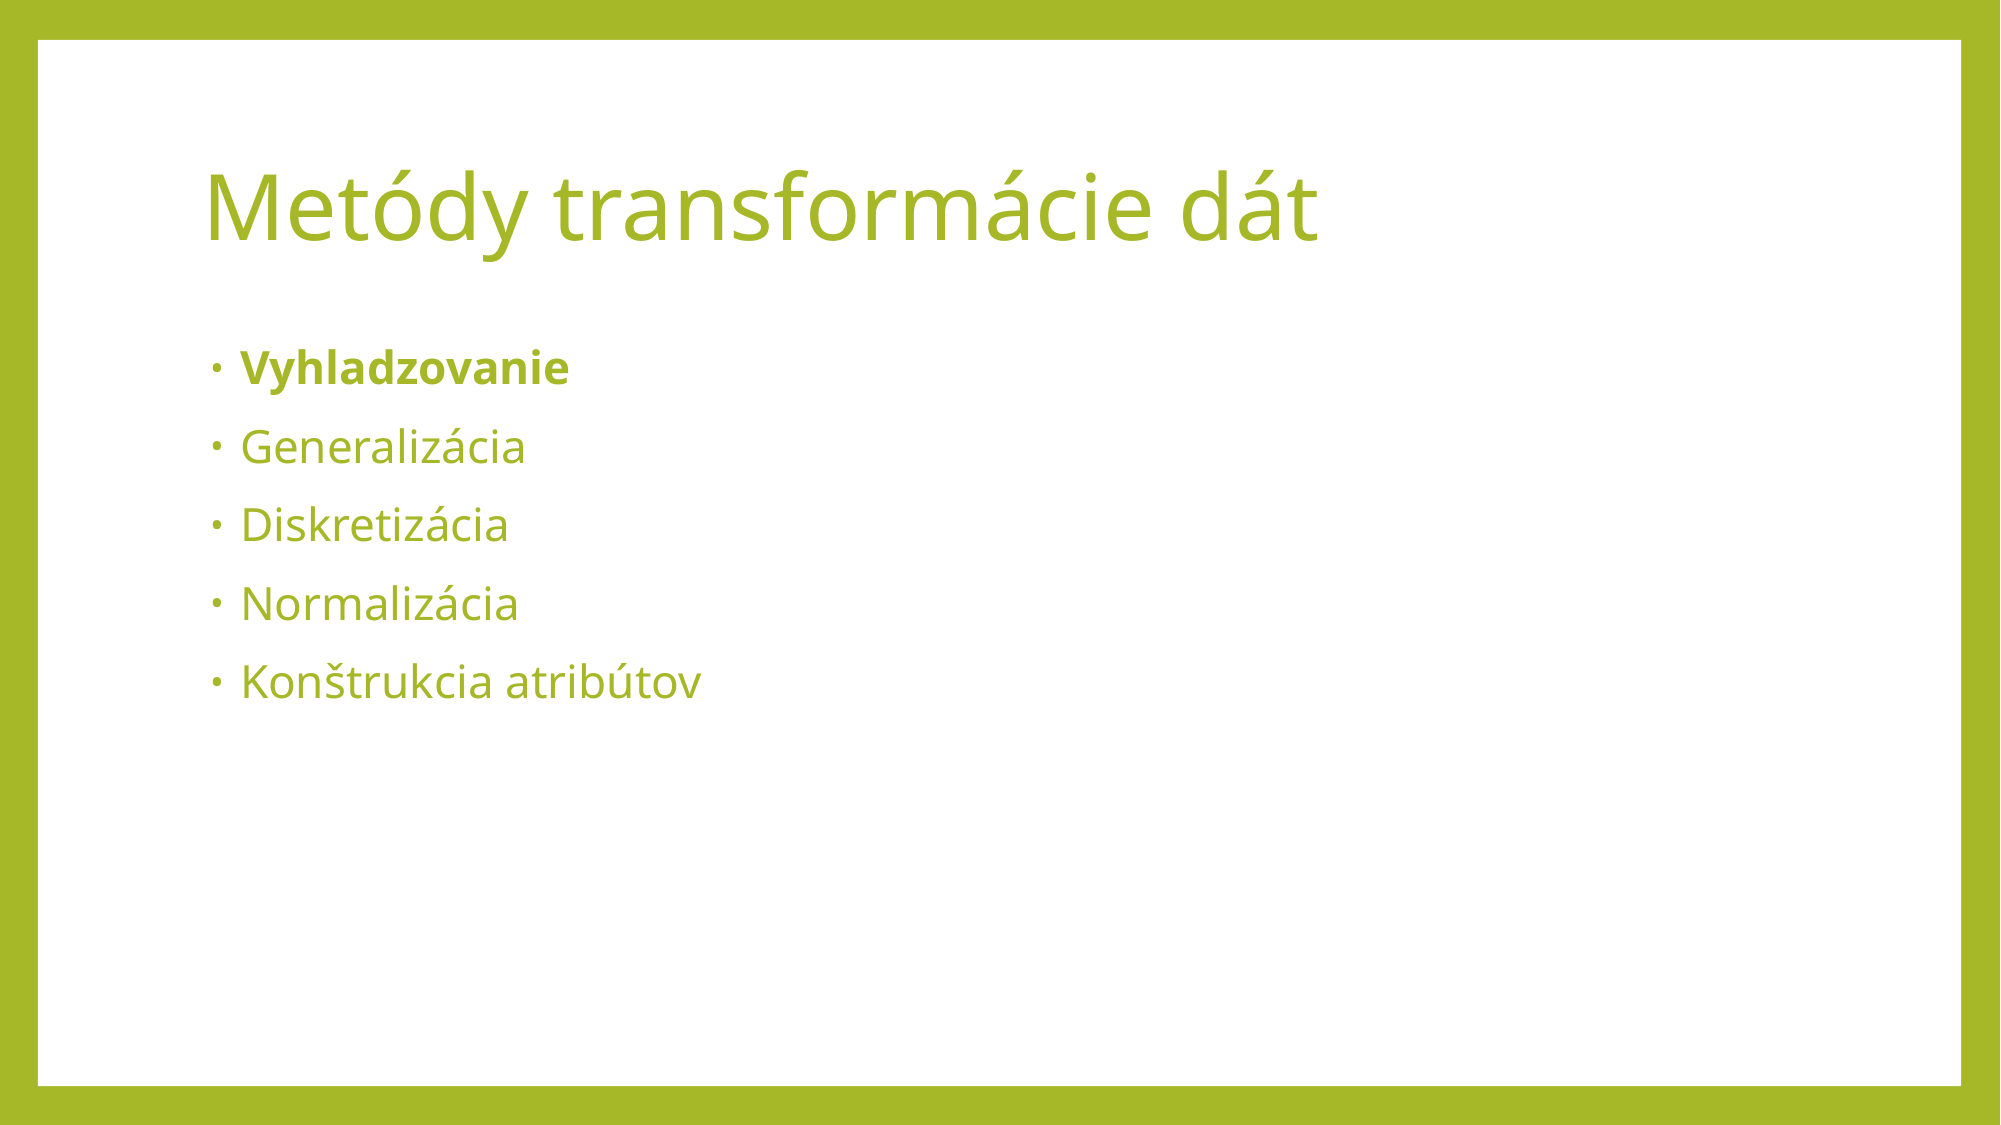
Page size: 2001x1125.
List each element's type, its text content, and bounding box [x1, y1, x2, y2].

title Metódy transformácie dát [187, 99, 1808, 323]
list Vyhladzovanie Generalizácia Diskretizácia Normalizácia Konštrukcia atribútov [187, 337, 1808, 1000]
